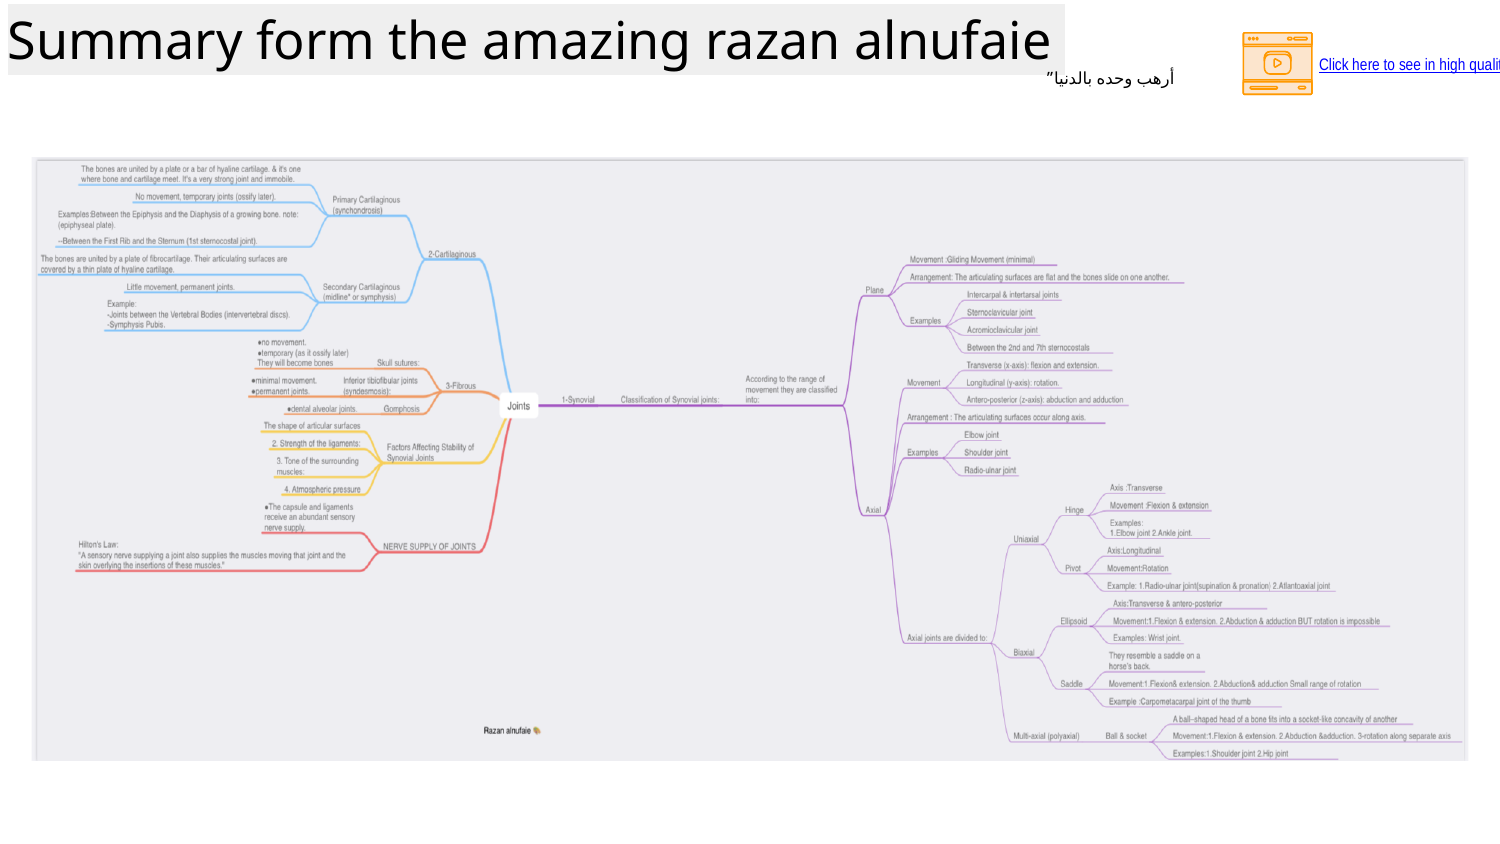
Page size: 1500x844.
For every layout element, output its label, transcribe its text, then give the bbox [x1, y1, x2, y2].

text_box Summary form the amazing razan alnufaie [0, 0, 1320, 140]
picture [31, 157, 1469, 761]
text_box أرهب وحده بالدنيا” [0, 60, 1182, 96]
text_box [1243, 32, 1312, 95]
text_box Click here to see in high quality [1317, 46, 1500, 82]
